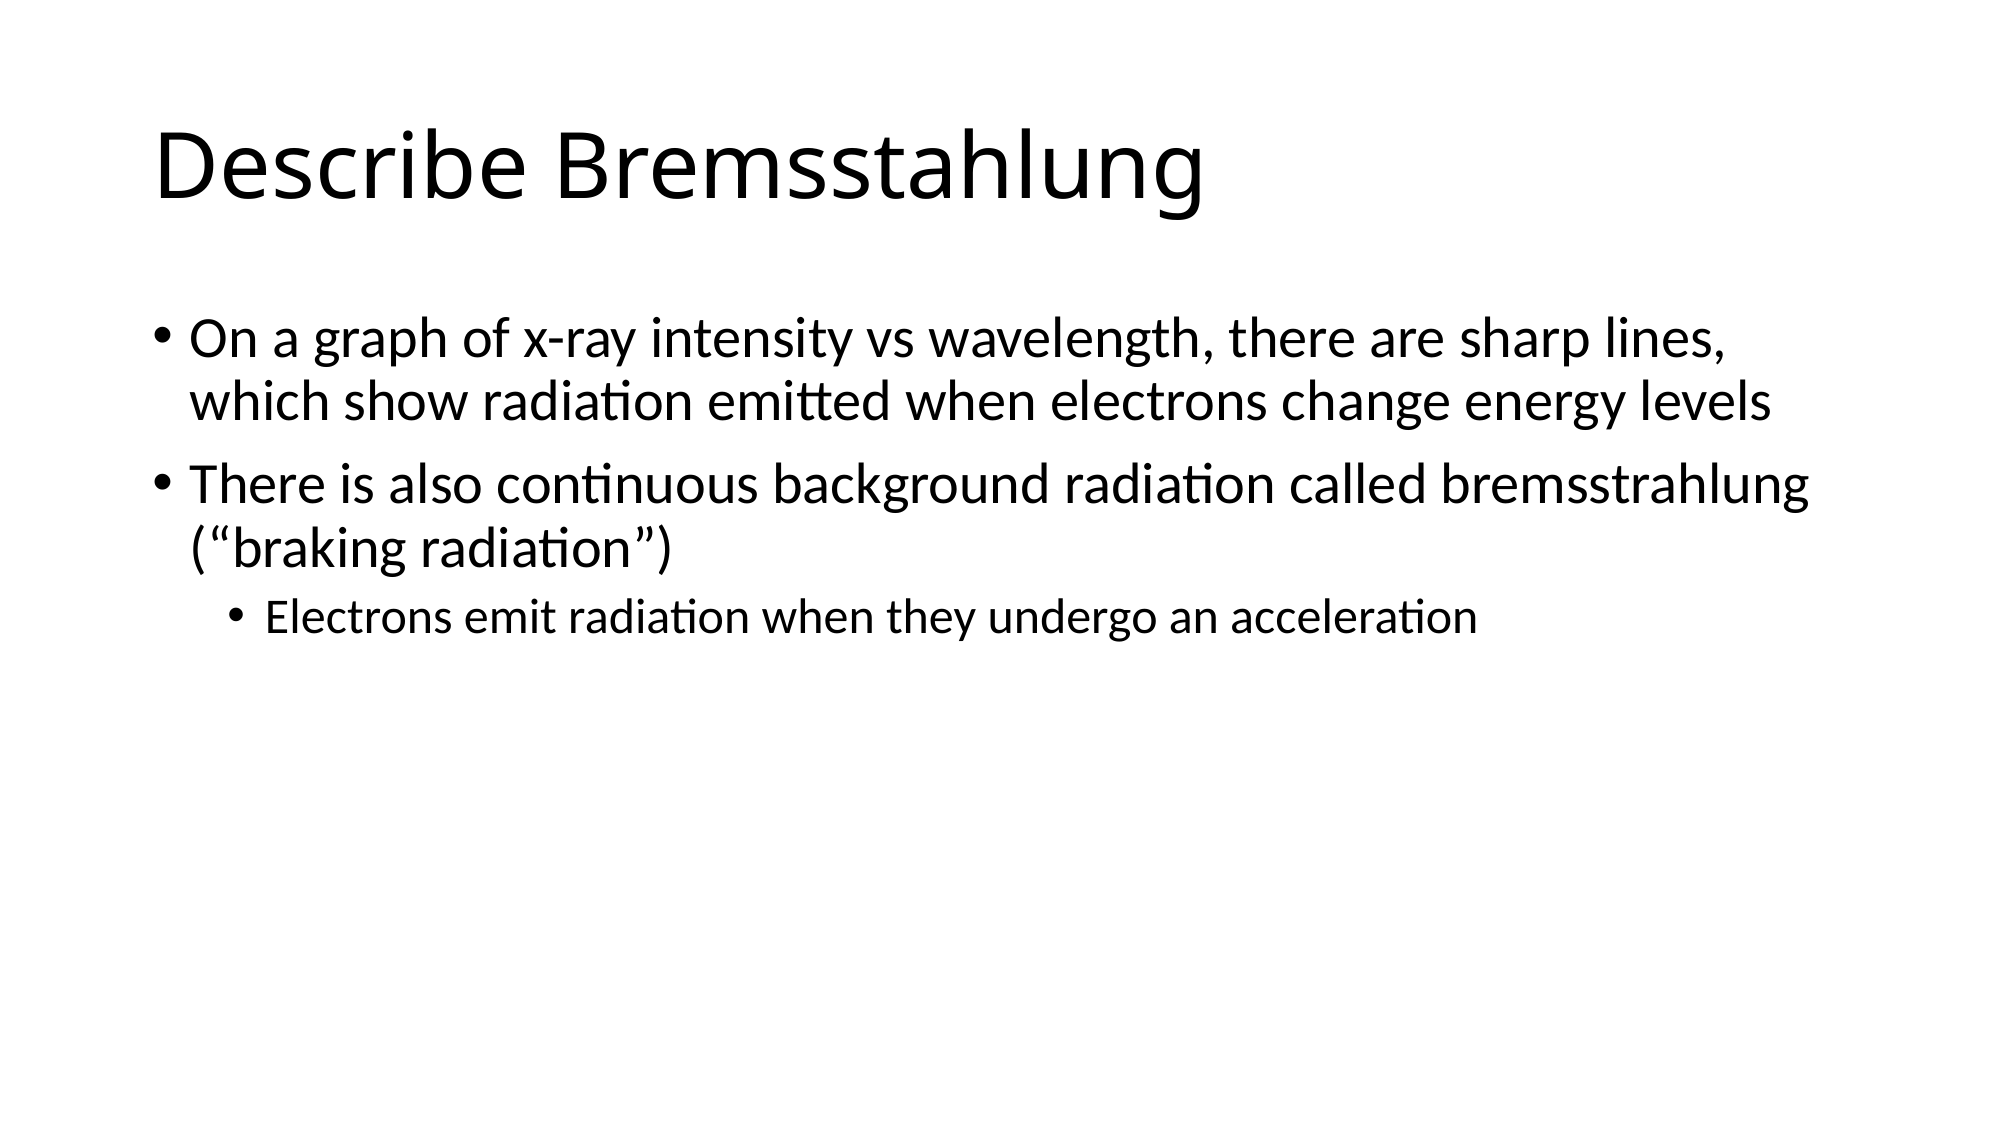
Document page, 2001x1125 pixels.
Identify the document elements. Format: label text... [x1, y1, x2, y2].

list On a graph of x-ray intensity vs wavelength, there are sharp lines, which show radiation emitted when electrons change energy levels There is also continuous background radiation called bremsstrahlung (“braking radiation”) Electrons emit radiation when they undergo an acceleration [137, 299, 1863, 1014]
title Describe Bremsstahlung [137, 59, 1863, 278]
